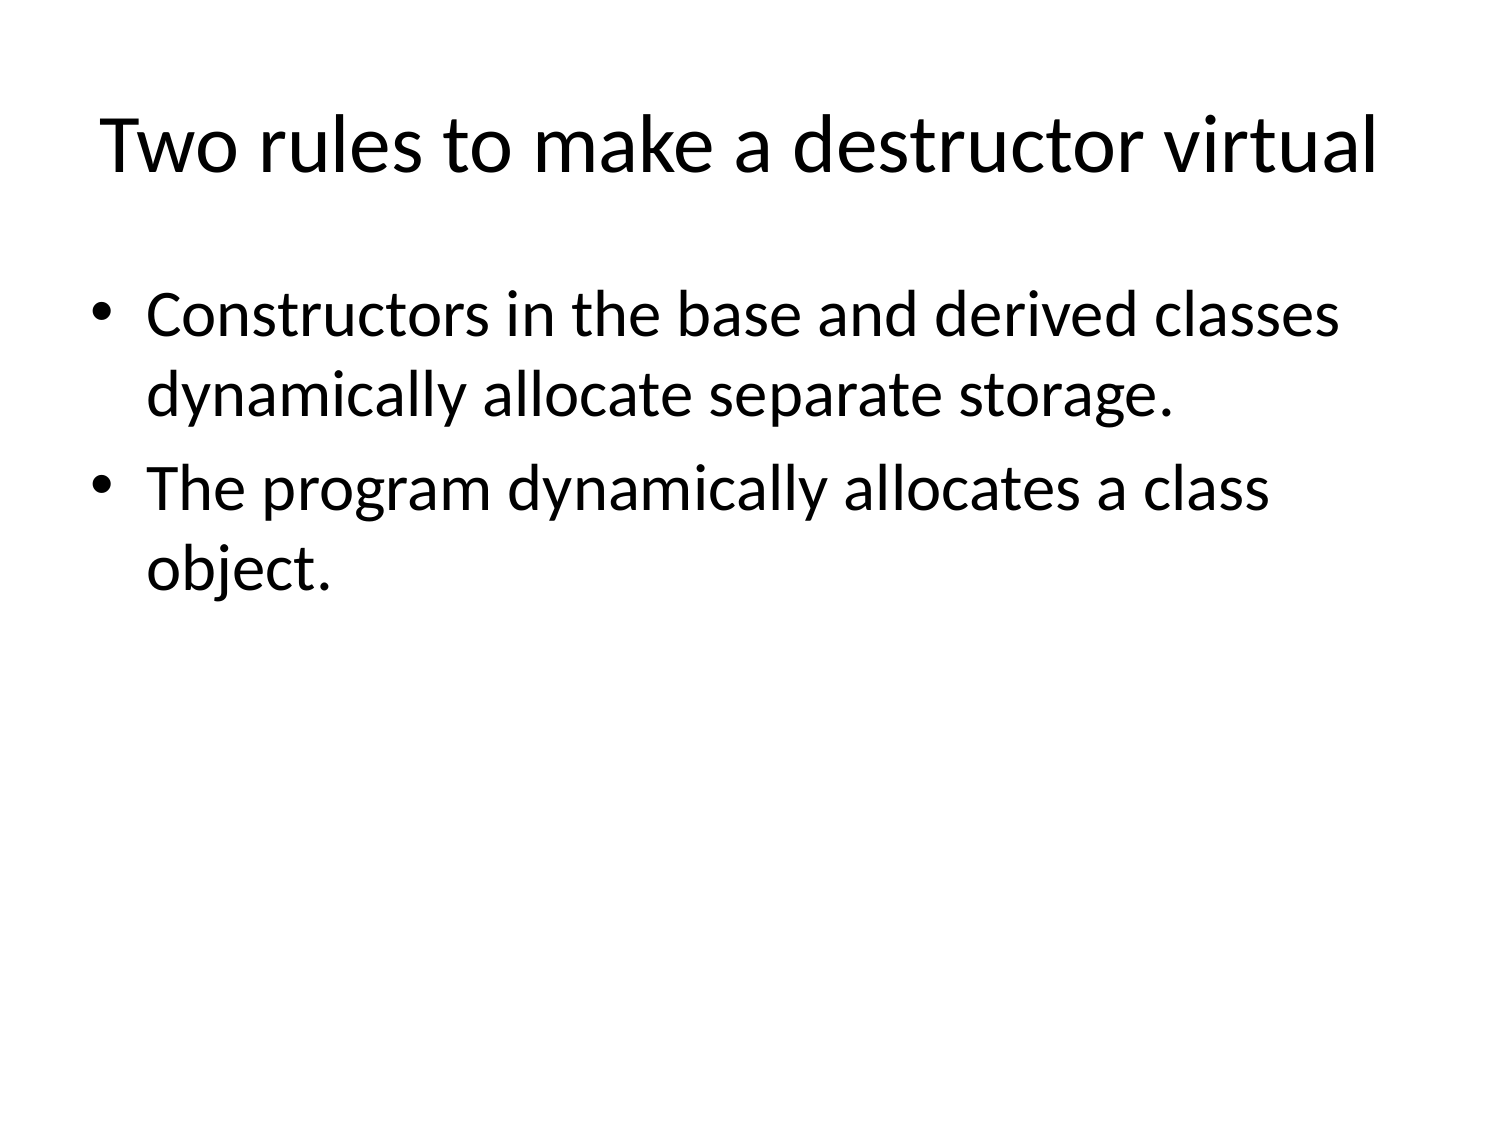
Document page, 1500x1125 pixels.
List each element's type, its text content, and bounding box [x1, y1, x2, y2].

title Two rules to make a destructor virtual [75, 45, 1425, 233]
list Constructors in the base and derived classes dynamically allocate separate storage. The program dynamically allocates a class object. [75, 262, 1425, 1005]
